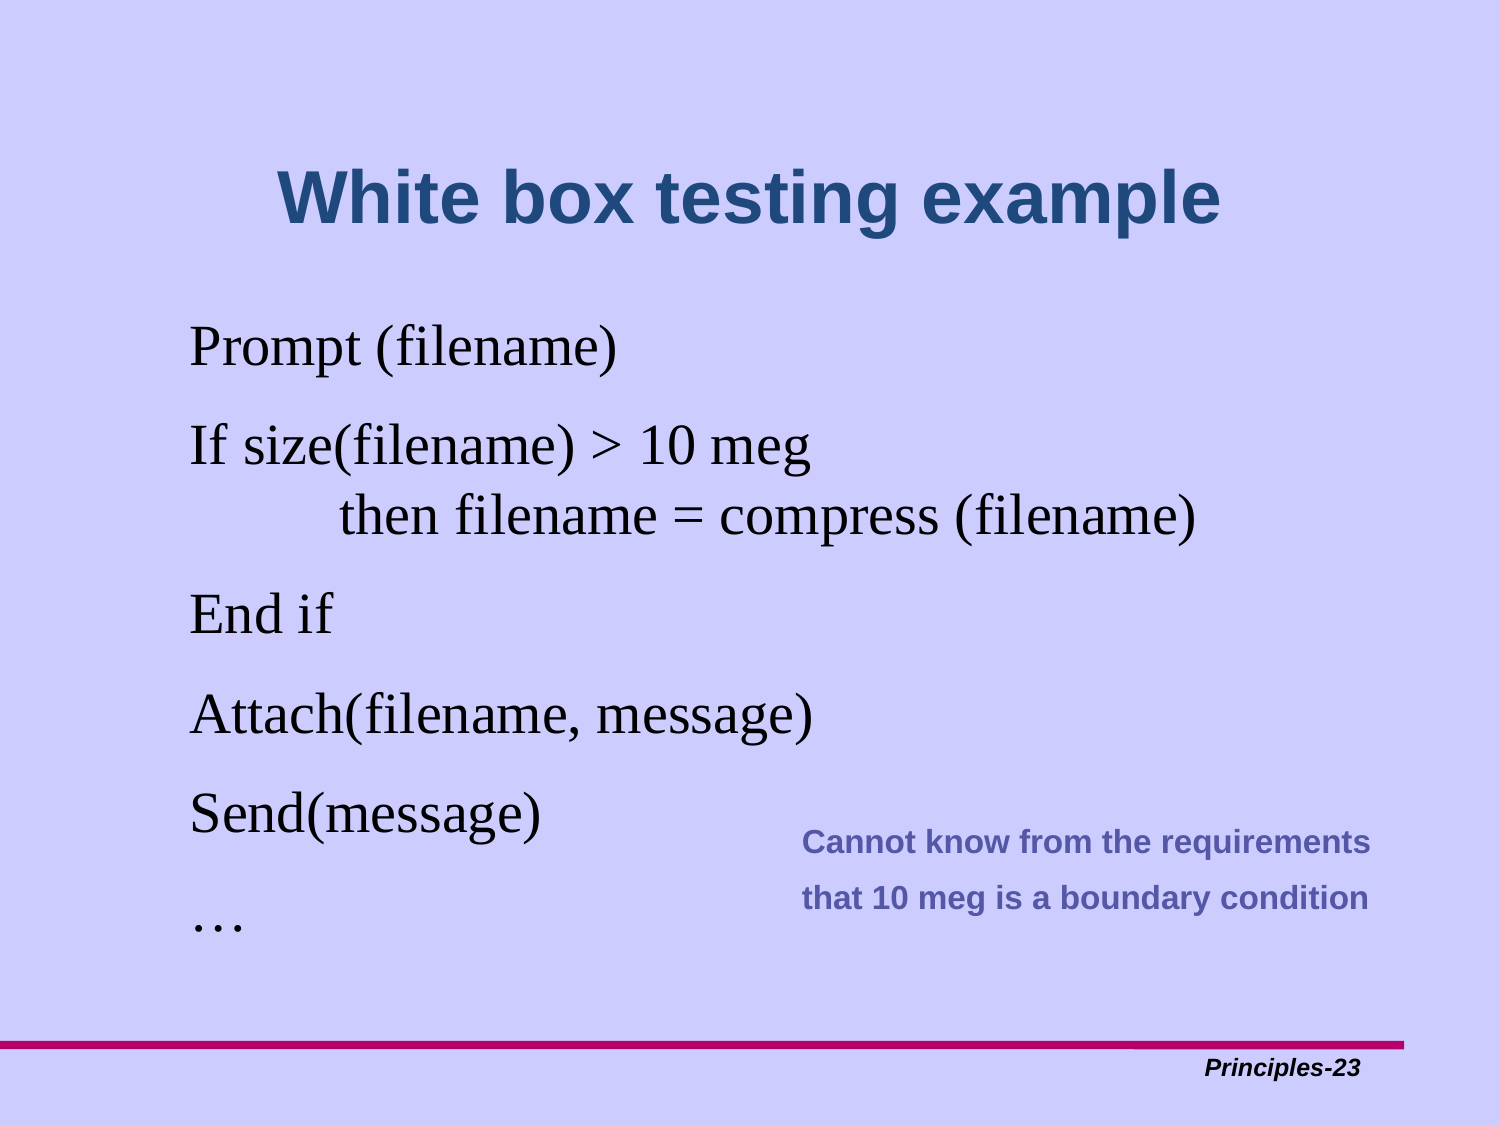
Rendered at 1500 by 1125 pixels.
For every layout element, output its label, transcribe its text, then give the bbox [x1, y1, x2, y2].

text_box Cannot know from the requirements that 10 meg is a boundary condition [787, 812, 1387, 924]
text_box Prompt (filename) If size(filename) > 10 meg then filename = compress (filename) End if Attach(filename, message) Send(message) … [174, 299, 1375, 951]
title White box testing example [111, 99, 1388, 288]
